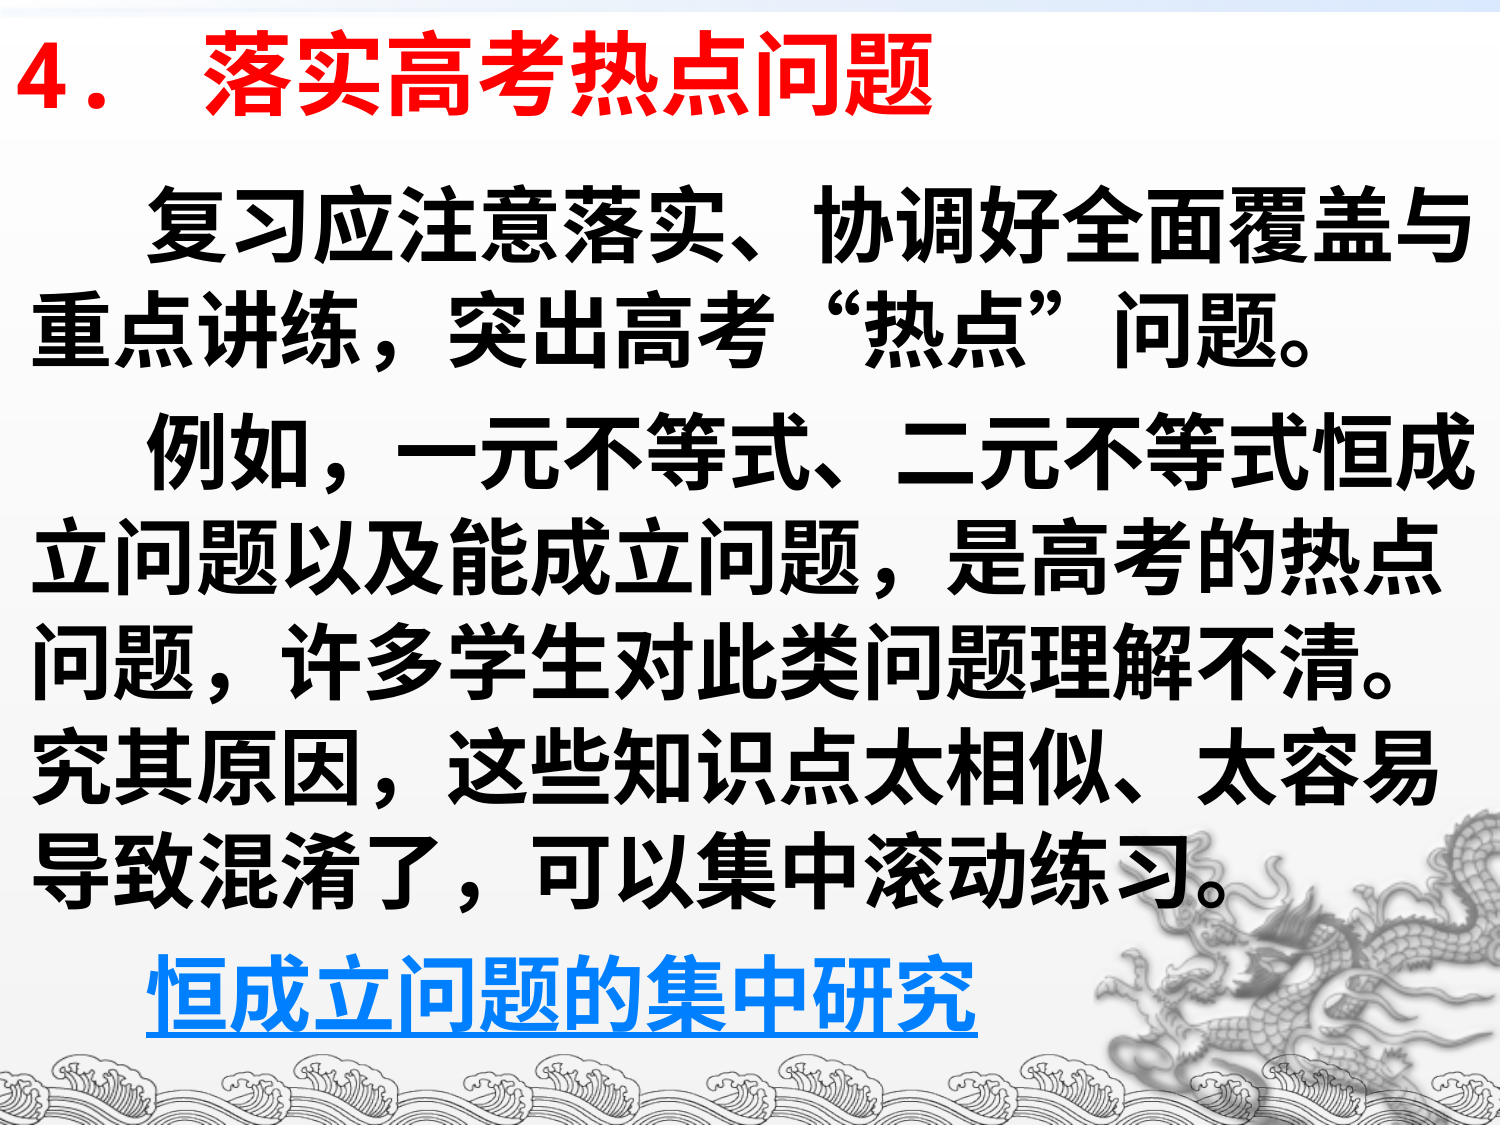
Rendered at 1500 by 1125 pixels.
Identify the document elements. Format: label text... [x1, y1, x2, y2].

list 复习应注意落实、协调好全面覆盖与重点讲练，突出高考“热点”问题。 例如，一元不等式、二元不等式恒成立问题以及能成立问题，是高考的热点问题，许多学生对此类问题理解不清。究其原因，这些知识点太相似、太容易导致混淆了，可以集中滚动练习。 恒成立问题的集中研究 [0, 160, 1500, 1125]
text_box 4. 落实高考热点问题 [0, 30, 1331, 114]
